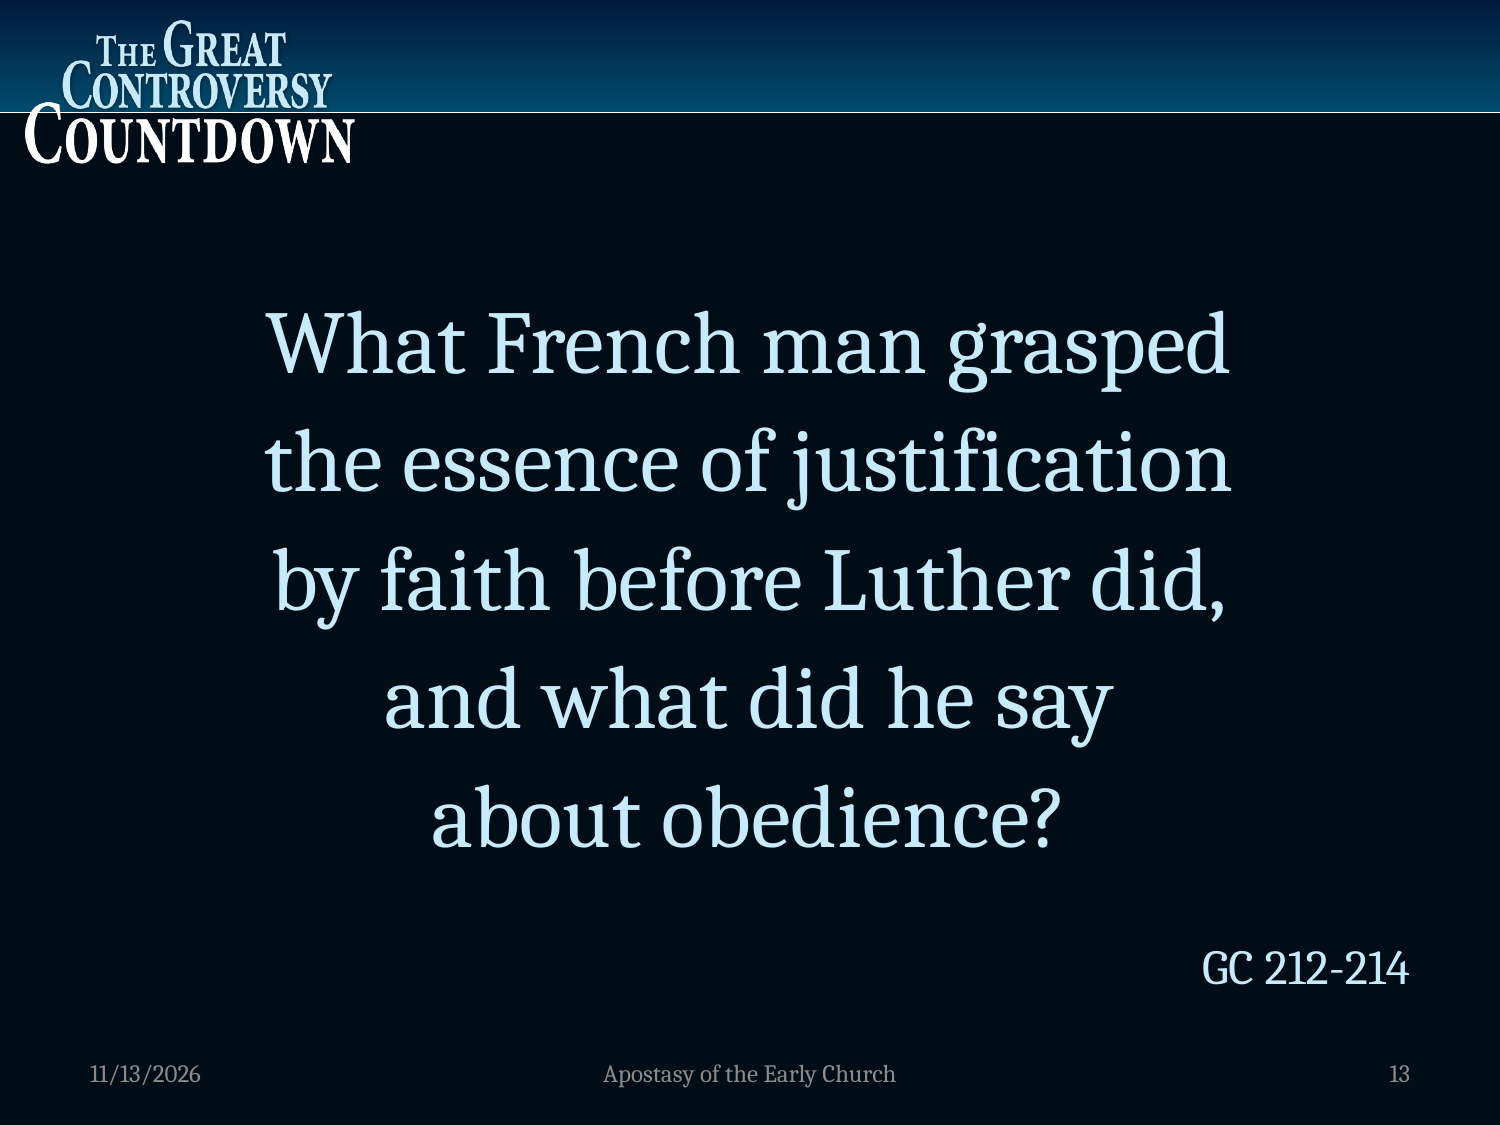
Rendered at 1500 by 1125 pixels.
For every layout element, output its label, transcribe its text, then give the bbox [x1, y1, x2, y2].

picture [12, 9, 363, 108]
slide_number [75, 1042, 425, 1103]
footer Apostasy of the Early Church [512, 1042, 988, 1103]
slide_number 13 [1074, 1042, 1425, 1103]
picture [12, 103, 363, 170]
list What French man grasped the essence of justification by faith before Luther did, and what did he say about obedience? GC 212-214 [75, 262, 1425, 1005]
